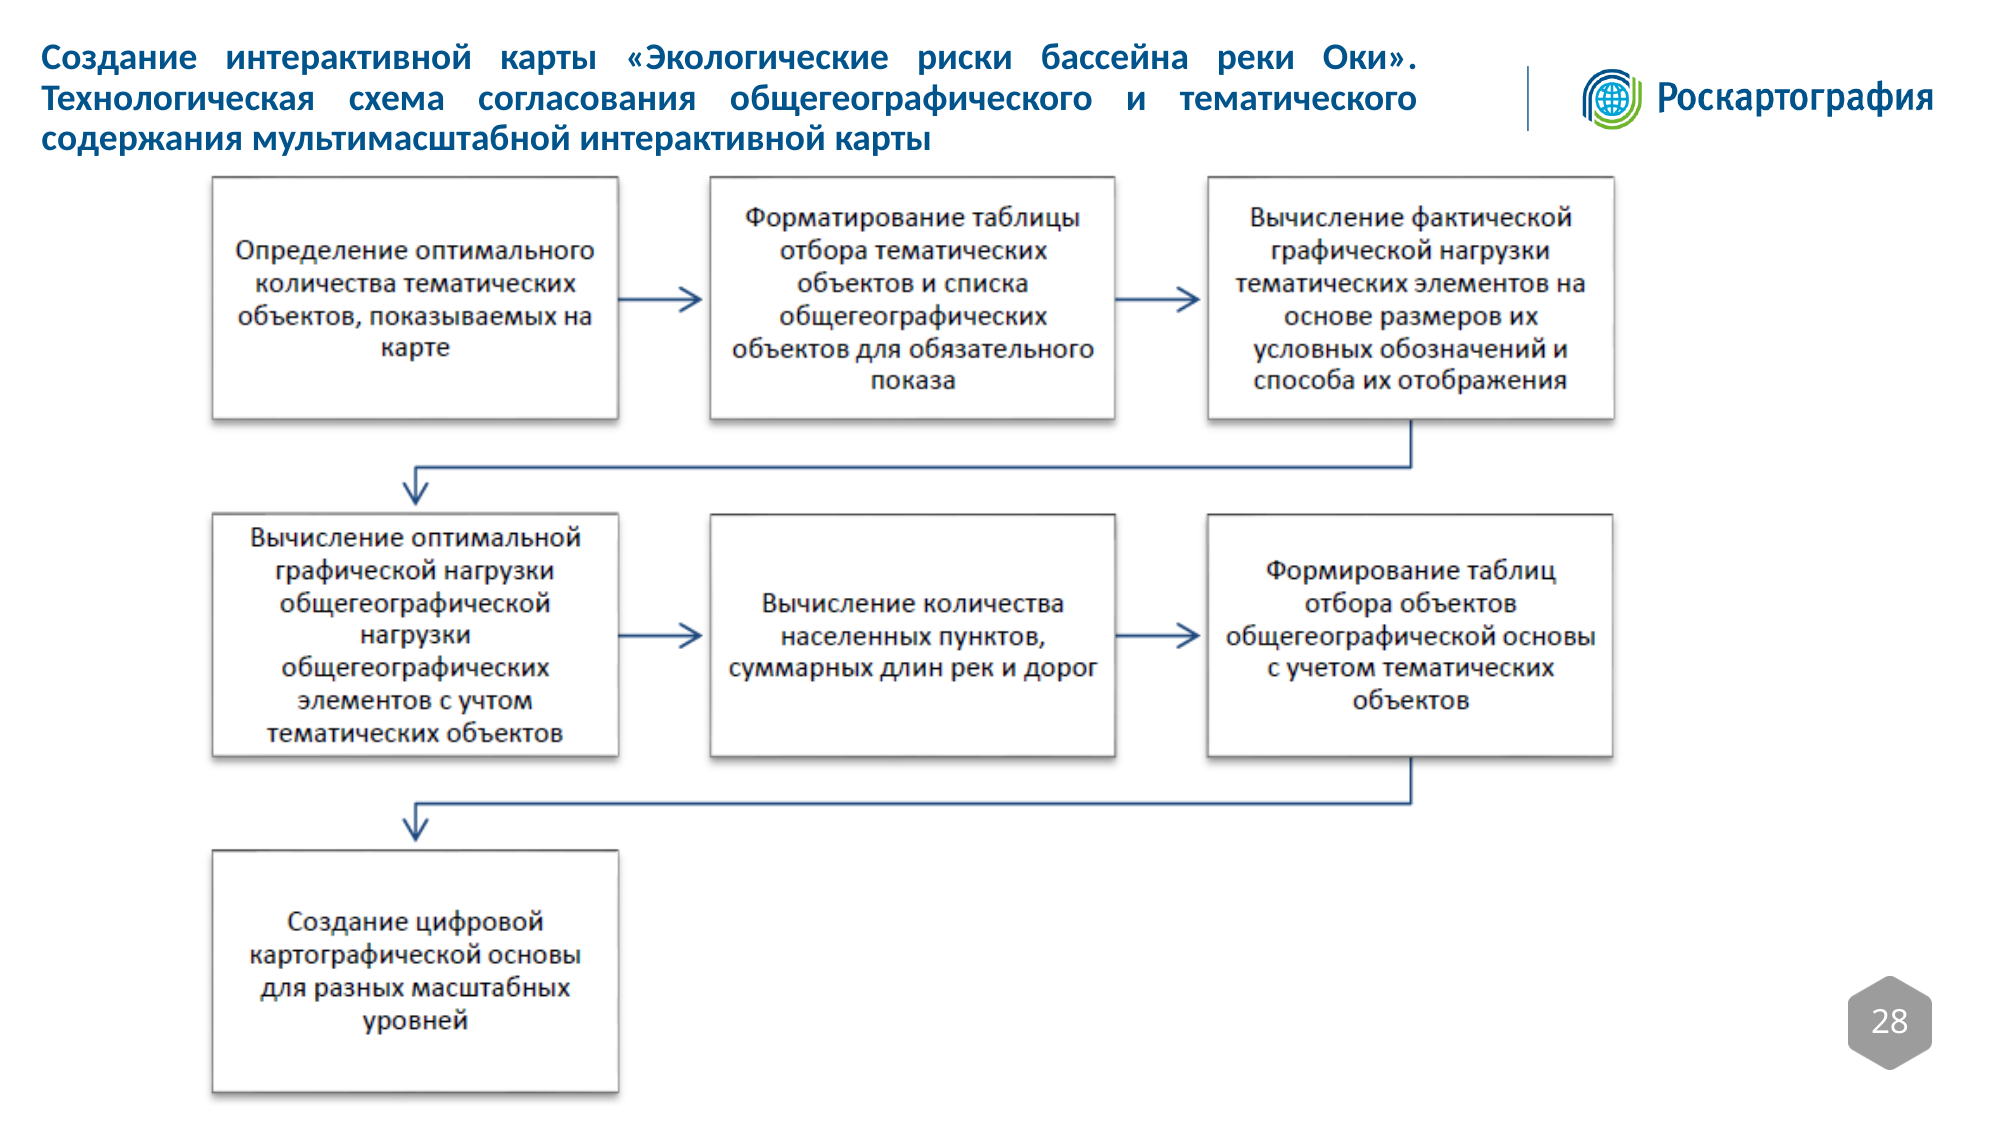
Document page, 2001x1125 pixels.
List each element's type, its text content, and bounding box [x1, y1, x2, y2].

subtitle Создание интерактивной карты «Экологические риски бассейна реки Оки». Технологическая схема согласования общегеографического и тематического содержания мультимасштабной интерактивной карты [26, 24, 1434, 172]
picture [200, 171, 1627, 1106]
picture [1523, 64, 1938, 132]
picture [1848, 976, 1932, 1070]
